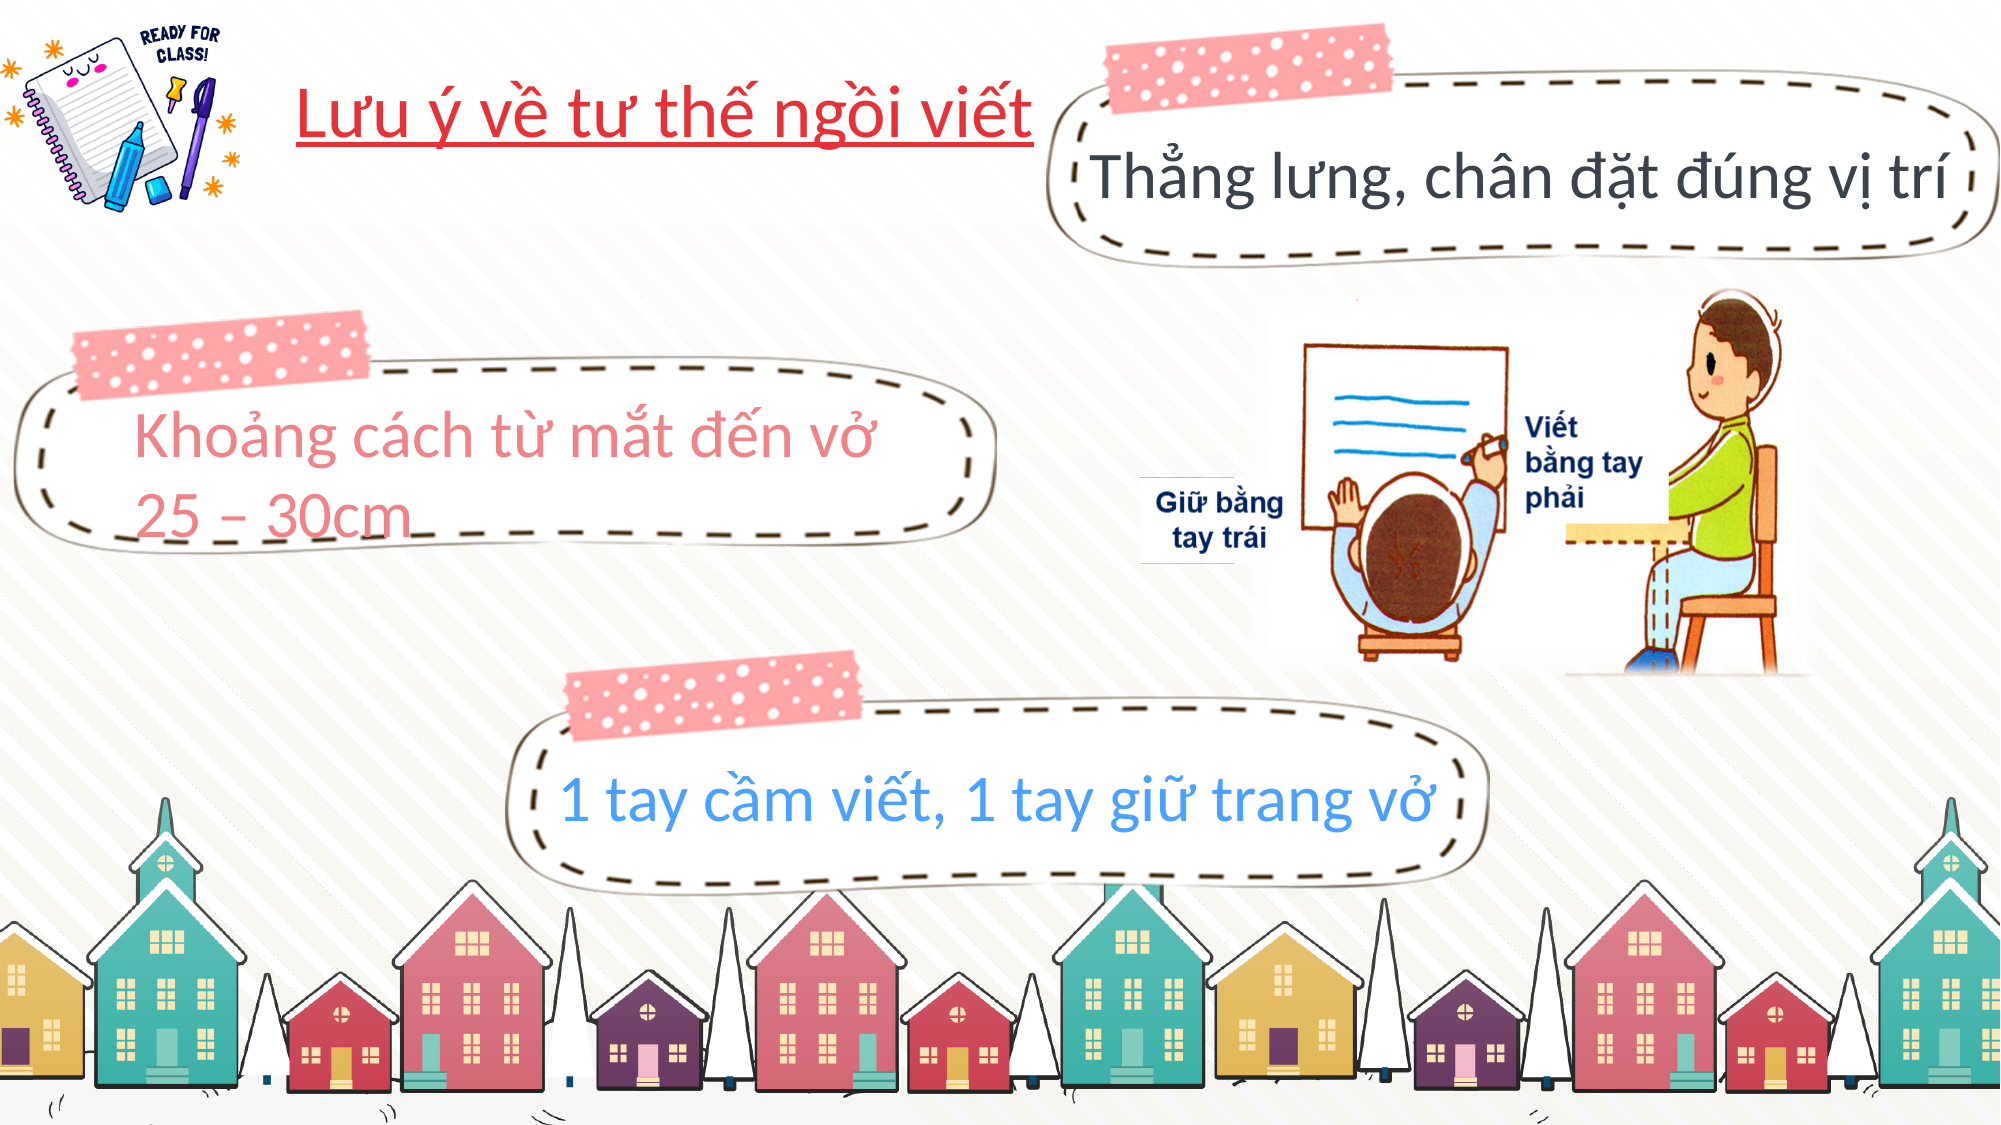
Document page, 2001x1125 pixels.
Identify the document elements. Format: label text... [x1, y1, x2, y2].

picture [0, 0, 240, 239]
text_box Lưu ý về tư thế ngồi viết [280, 55, 1046, 160]
text_box [0, 907, 2000, 965]
picture [505, 21, 2000, 922]
picture [0, 1035, 2000, 1125]
picture [13, 309, 998, 581]
